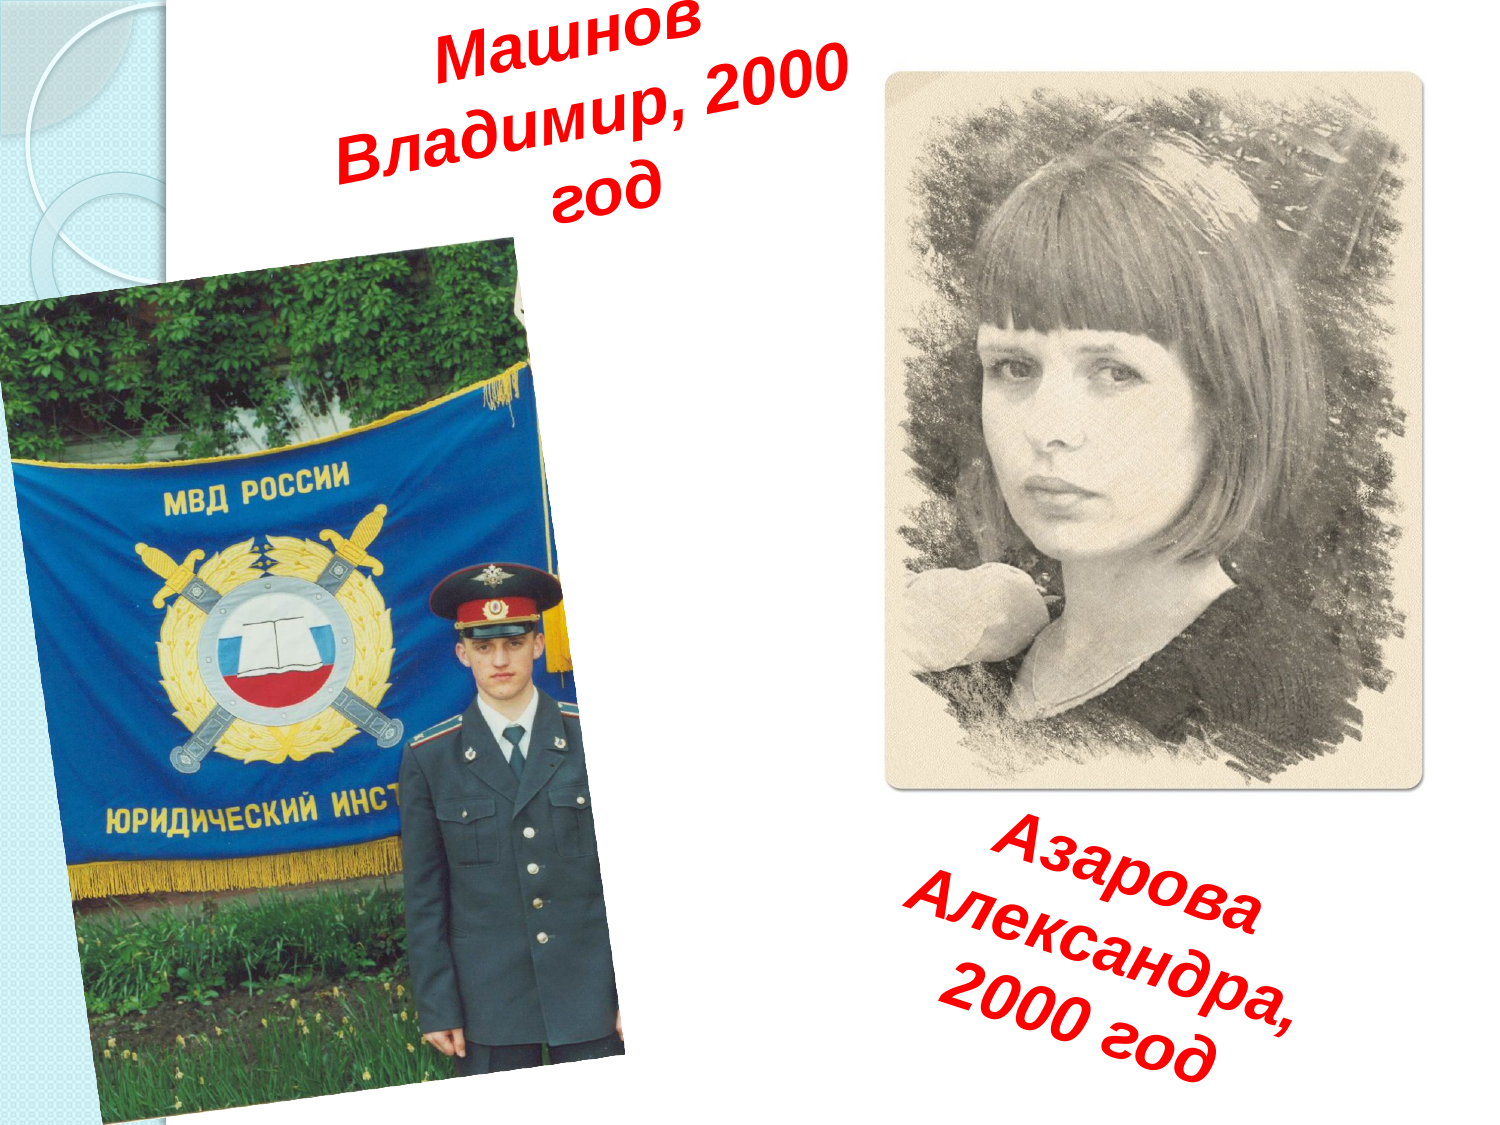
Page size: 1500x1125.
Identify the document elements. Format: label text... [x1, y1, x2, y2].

text_box Машнов Владимир, 2000 год [292, 0, 871, 263]
picture [0, 255, 625, 1125]
text_box Азарова Александра, 2000 год [804, 773, 1411, 1125]
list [878, 58, 1429, 797]
